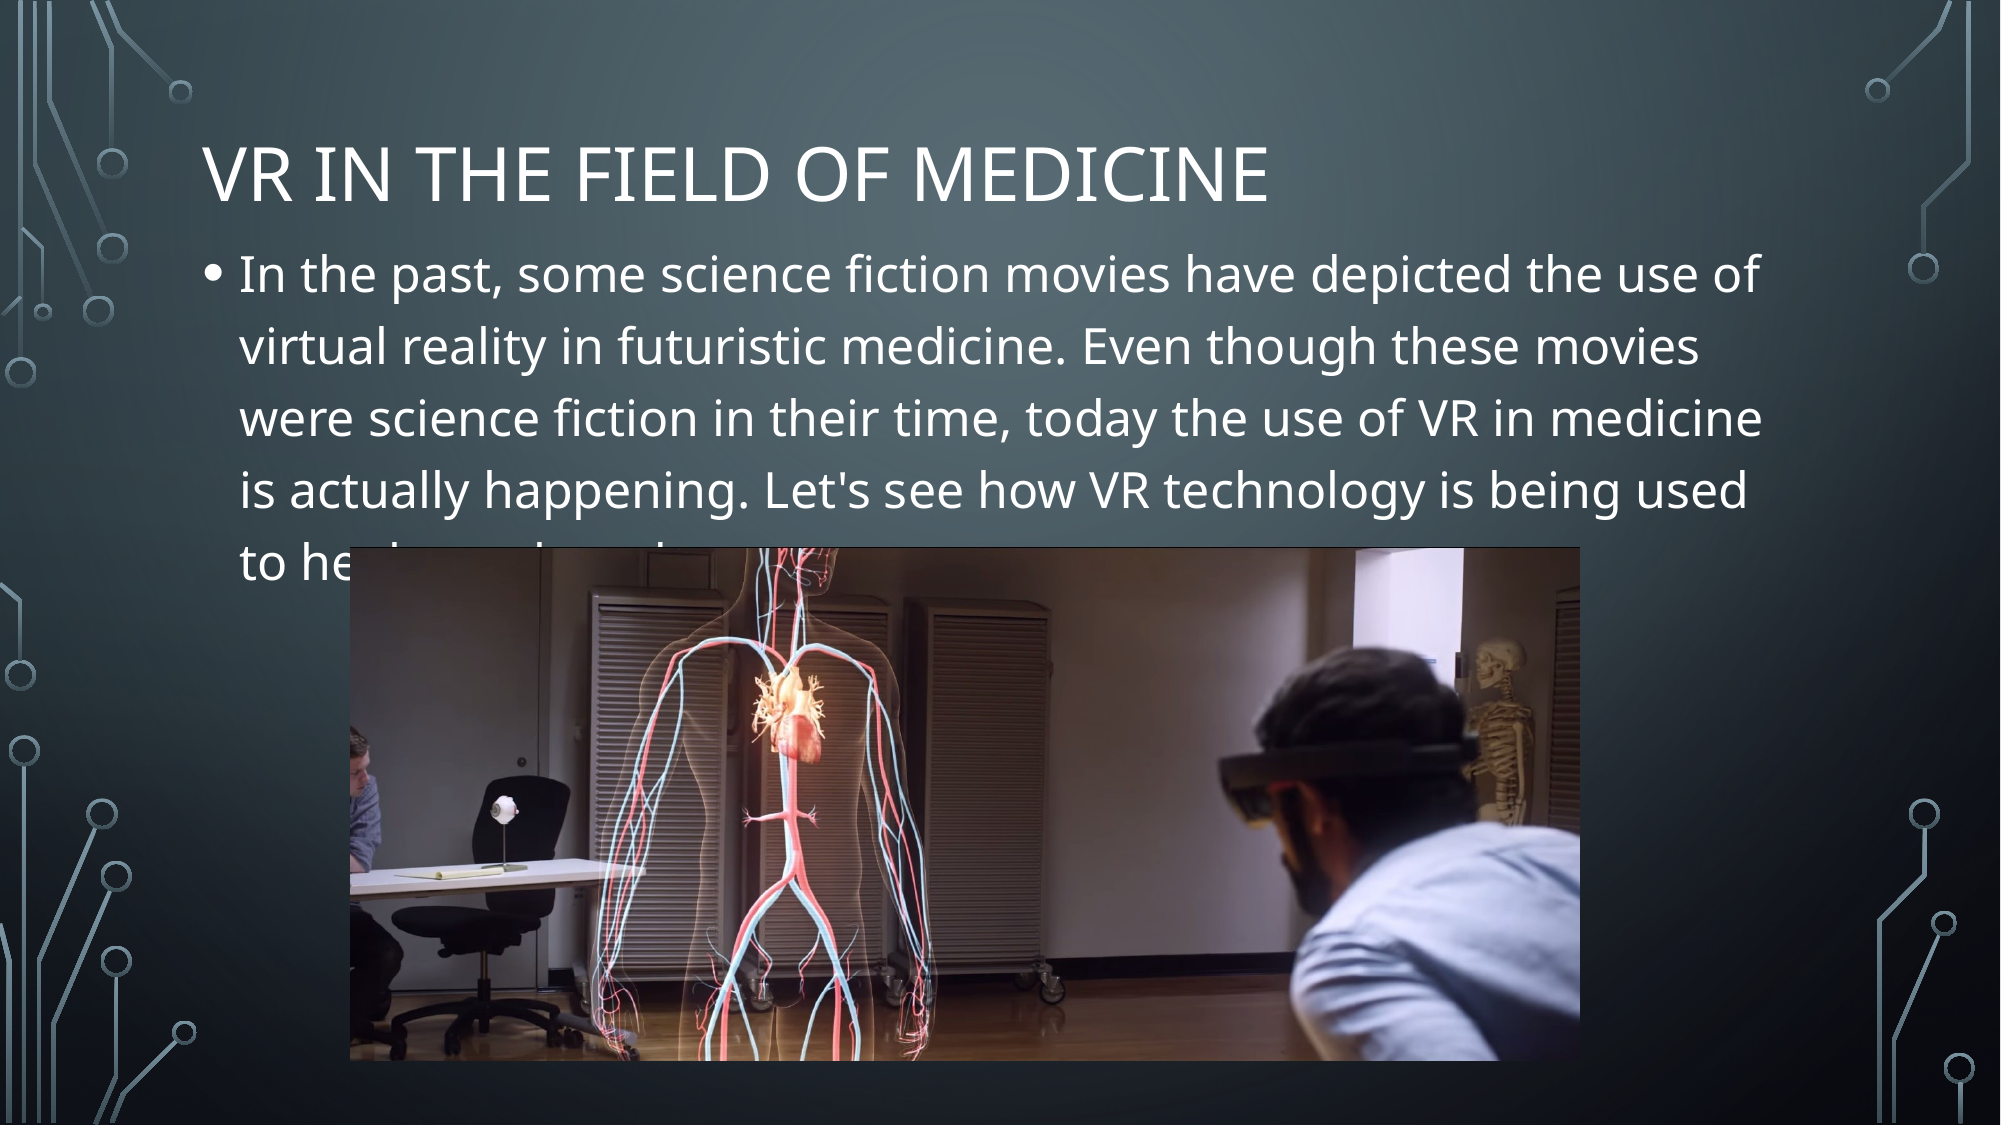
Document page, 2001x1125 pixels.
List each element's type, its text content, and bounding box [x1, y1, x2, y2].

picture [349, 546, 1580, 1061]
list In the past, some science fiction movies have depicted the use of virtual reality in futuristic medicine. Even though these movies were science fiction in their time, today the use of VR in medicine is actually happening. Let's see how VR technology is being used to heal people today. [187, 222, 1813, 804]
title VR IN THE FIELD OF MEDICINE [187, 101, 1813, 222]
